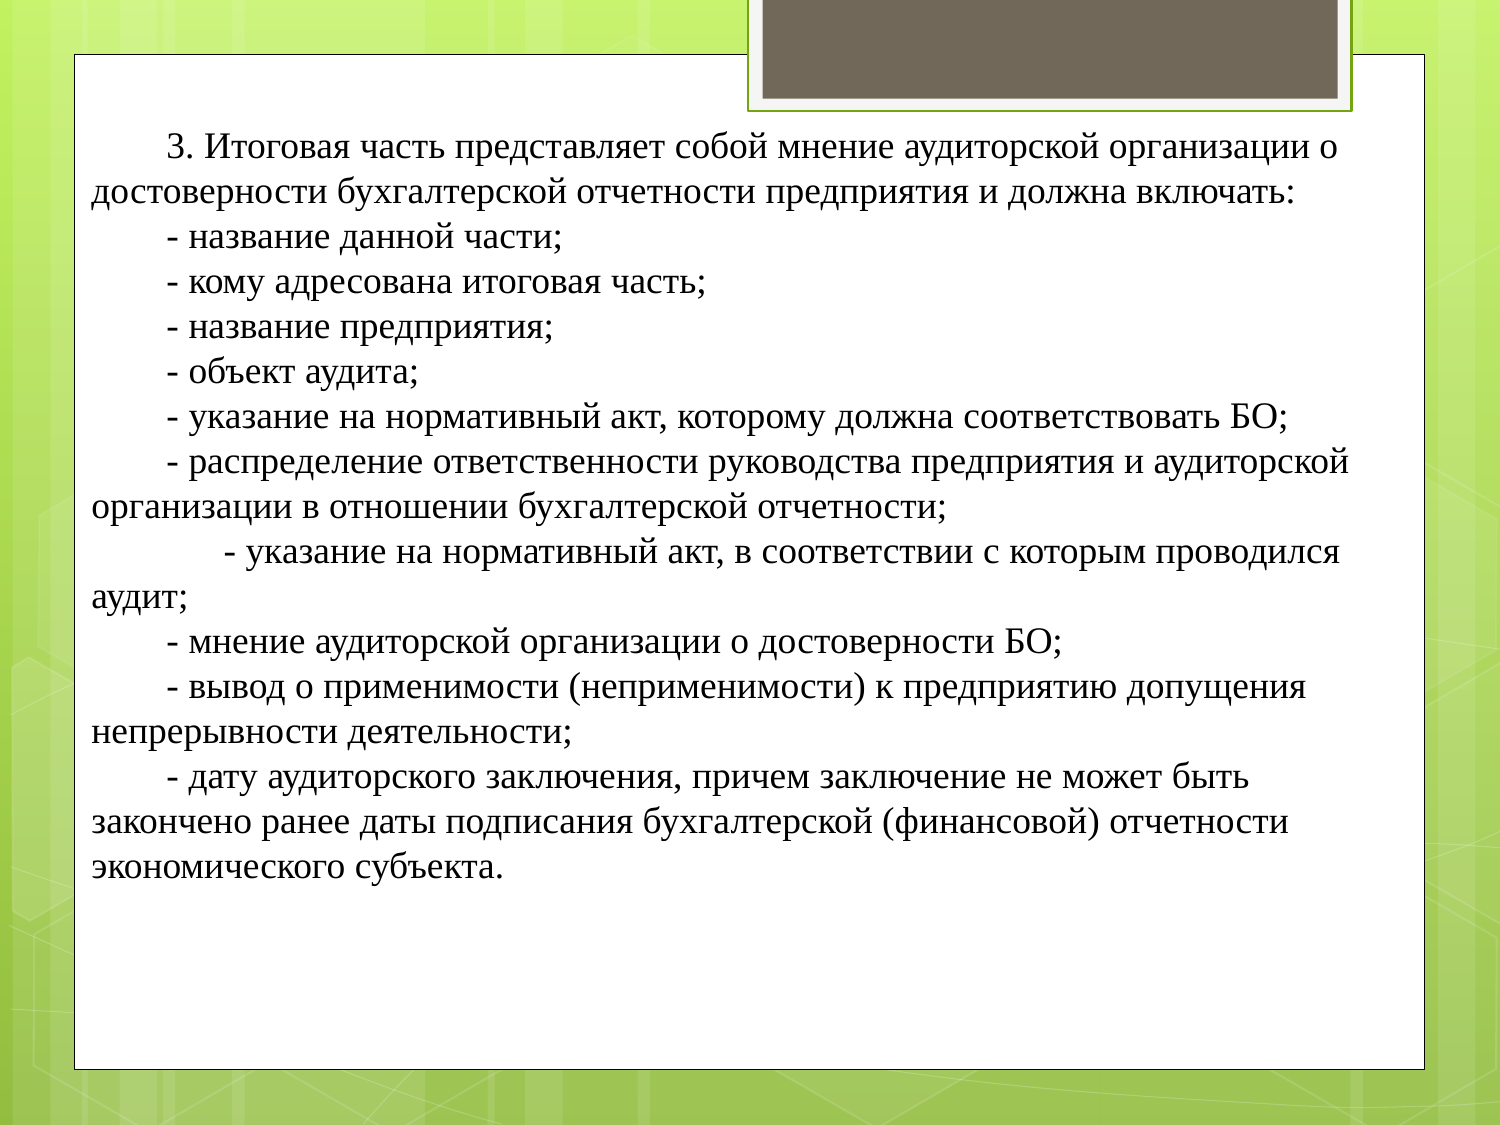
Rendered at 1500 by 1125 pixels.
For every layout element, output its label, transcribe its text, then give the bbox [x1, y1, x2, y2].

text_box 3. Итоговая часть представляет собой мнение аудиторской организации о достоверности бухгалтерской отчетности предприятия и должна включать: - название данной части; - кому адресована итоговая часть; - название предприятия; - объект аудита; - указание на нормативный акт, которому должна соответствовать БО; - распределение ответственности руководства предприятия и аудиторской организации в отношении бухгалтерской отчетности; - указание на нормативный акт, в соответствии с которым проводился аудит; - мнение аудиторской организации о достоверности БО; - вывод о применимости (неприменимости) к предприятию допущения непрерывности деятельности; - дату аудиторского заключения, причем заключение не может быть закончено ранее даты подписания бухгалтерской (финансовой) отчетности экономического субъекта. [76, 113, 1424, 894]
